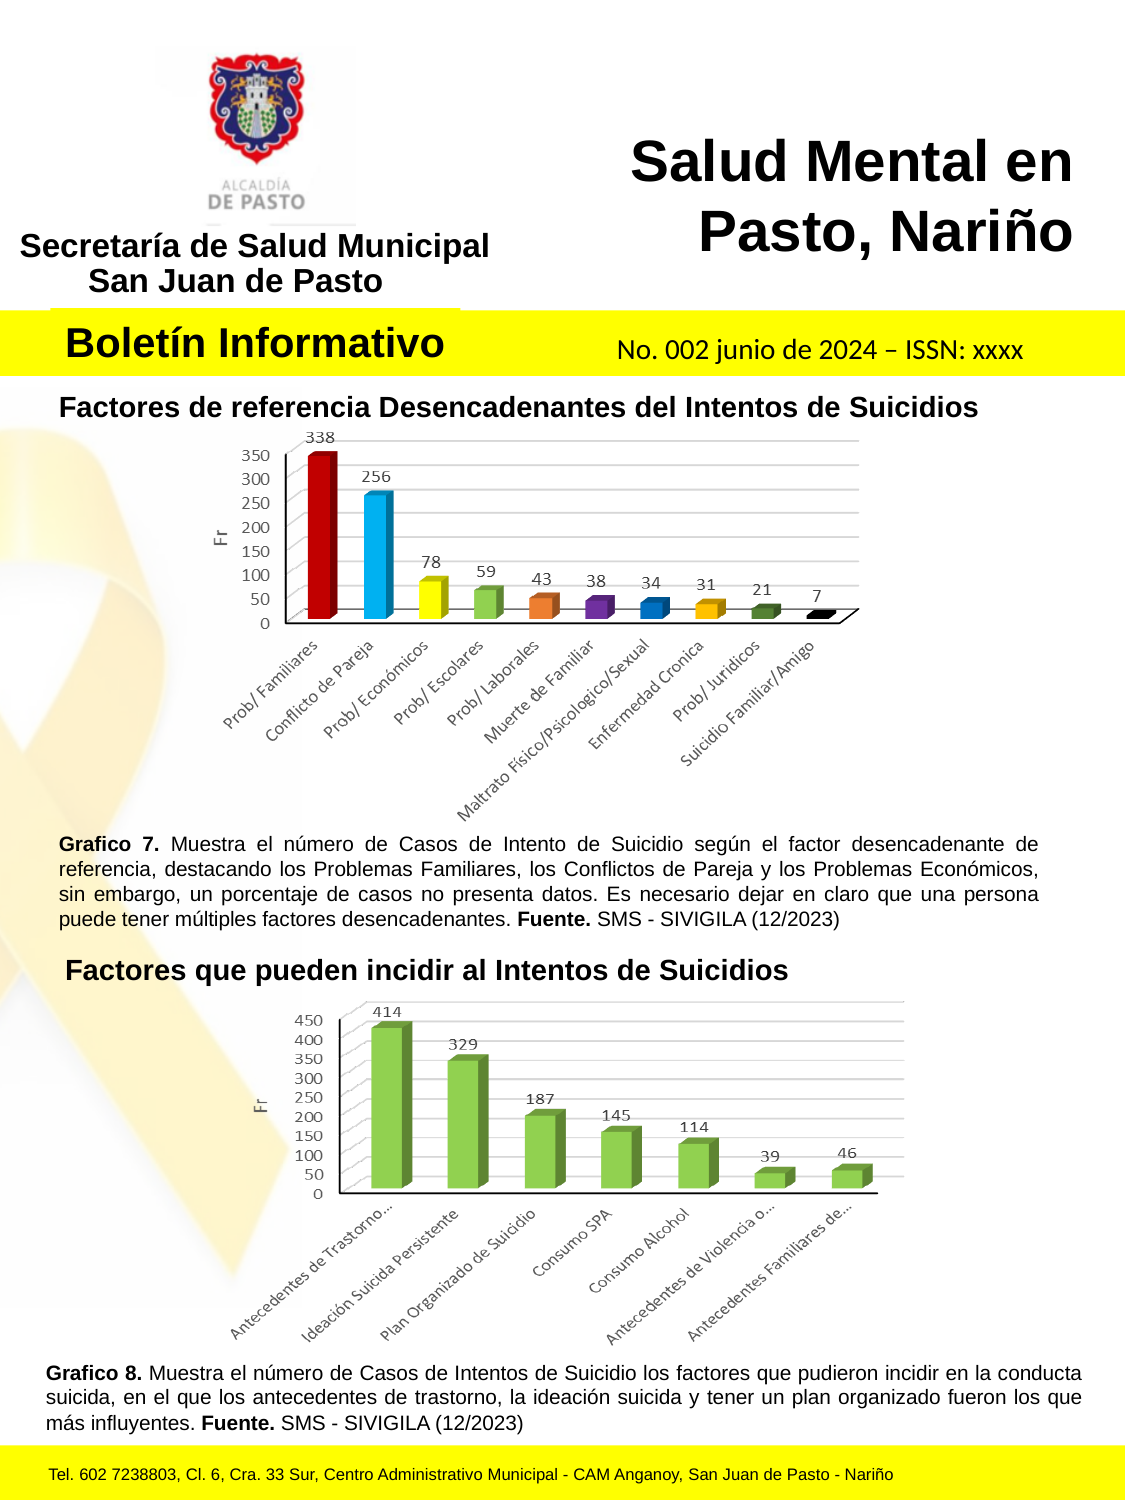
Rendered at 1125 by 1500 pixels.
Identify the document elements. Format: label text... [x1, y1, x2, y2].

picture [155, 46, 356, 227]
text_box Salud Mental en Pasto, Nariño [581, 115, 1090, 271]
text_box Factores que pueden incidir al Intentos de Suicidios [316, 943, 1102, 994]
text_box [0, 1444, 1125, 1500]
text_box No. 002 junio de 2024 – ISSN: xxxx [602, 322, 1039, 373]
text_box San Juan de Pasto [73, 251, 399, 307]
text_box Factores de referencia Desencadenantes del Intentos de Suicidios [316, 380, 1085, 431]
text_box Secretaría de Salud Municipal [4, 216, 506, 272]
text_box Grafico 7. Muestra el número de Casos de Intento de Suicidio según el factor desencadenante de referencia, destacando los Problemas Familiares, los Conflictos de Pareja y los Problemas Económicos, sin embargo, un porcentaje de casos no presenta datos. Es necesario dejar en claro que una persona puede tener múltiples factores desencadenantes. Fuente. SMS - SIVIGILA (12/2023) [316, 823, 1054, 938]
text_box Boletín Informativo [50, 308, 461, 373]
text_box Grafico 8. Muestra el número de Casos de Intentos de Suicidio los factores que pudieron incidir en la conducta suicida, en el que los antecedentes de trastorno, la ideación suicida y tener un plan organizado fueron los que más influyentes. Fuente. SMS - SIVIGILA (12/2023) [31, 1351, 1098, 1442]
text_box Tel. 602 7238803, Cl. 6, Cra. 33 Sur, Centro Administrativo Municipal - CAM Anganoy, San Juan de Pasto - Nariño [33, 1456, 1021, 1492]
picture [0, 377, 953, 1363]
text_box [0, 309, 1125, 377]
